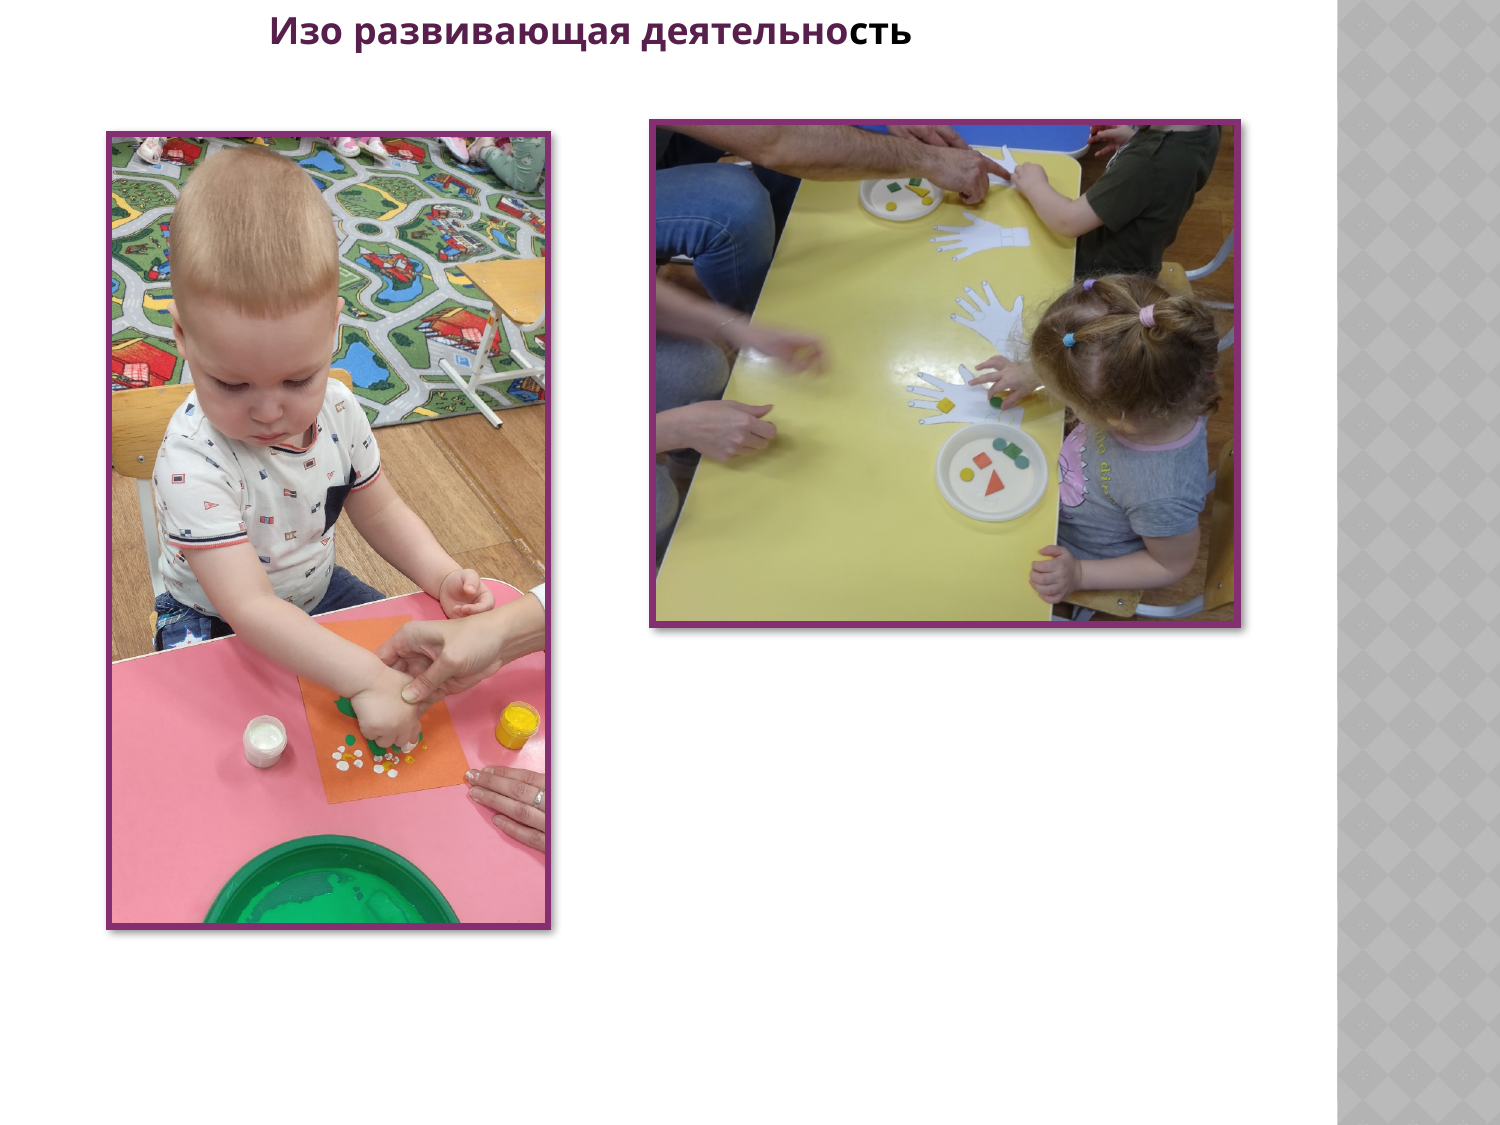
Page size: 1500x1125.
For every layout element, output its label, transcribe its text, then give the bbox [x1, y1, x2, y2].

picture [111, 136, 546, 924]
text_box Изо развивающая деятельность [253, 0, 1060, 60]
picture [655, 124, 1235, 622]
